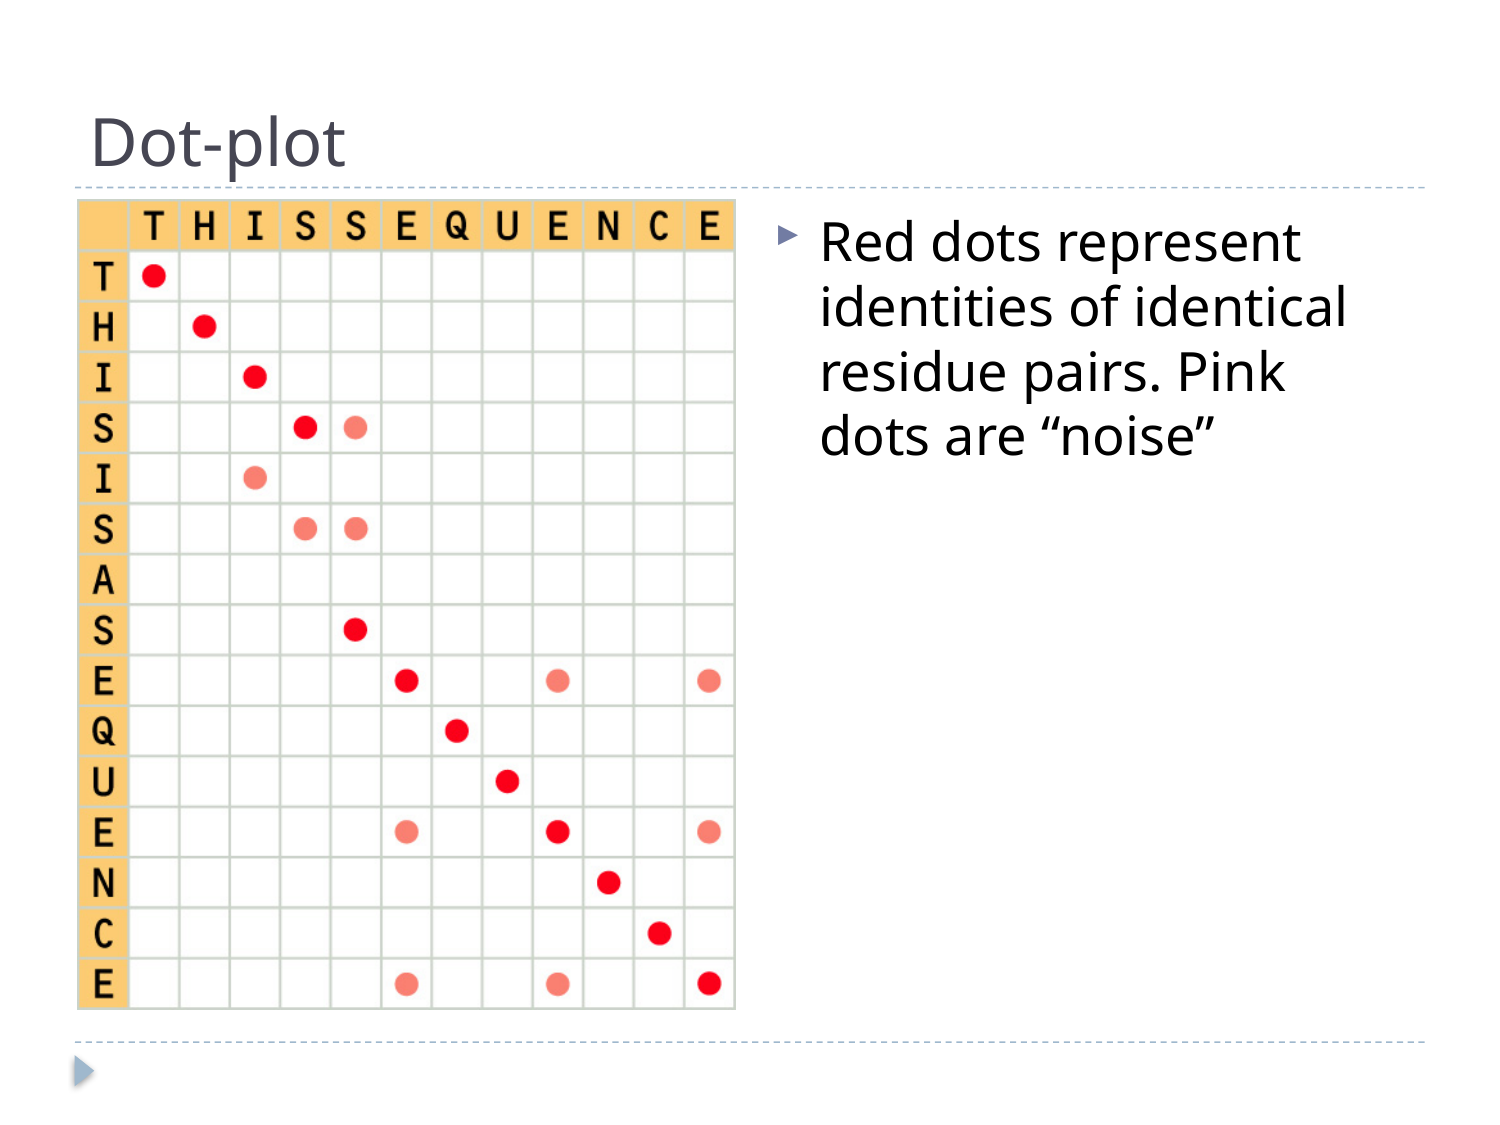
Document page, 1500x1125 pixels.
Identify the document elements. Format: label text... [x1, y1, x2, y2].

list Red dots represent identities of identical residue pairs. Pink dots are “noise” [759, 199, 1423, 1010]
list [74, 199, 739, 1011]
title Dot-plot [75, 37, 1425, 188]
